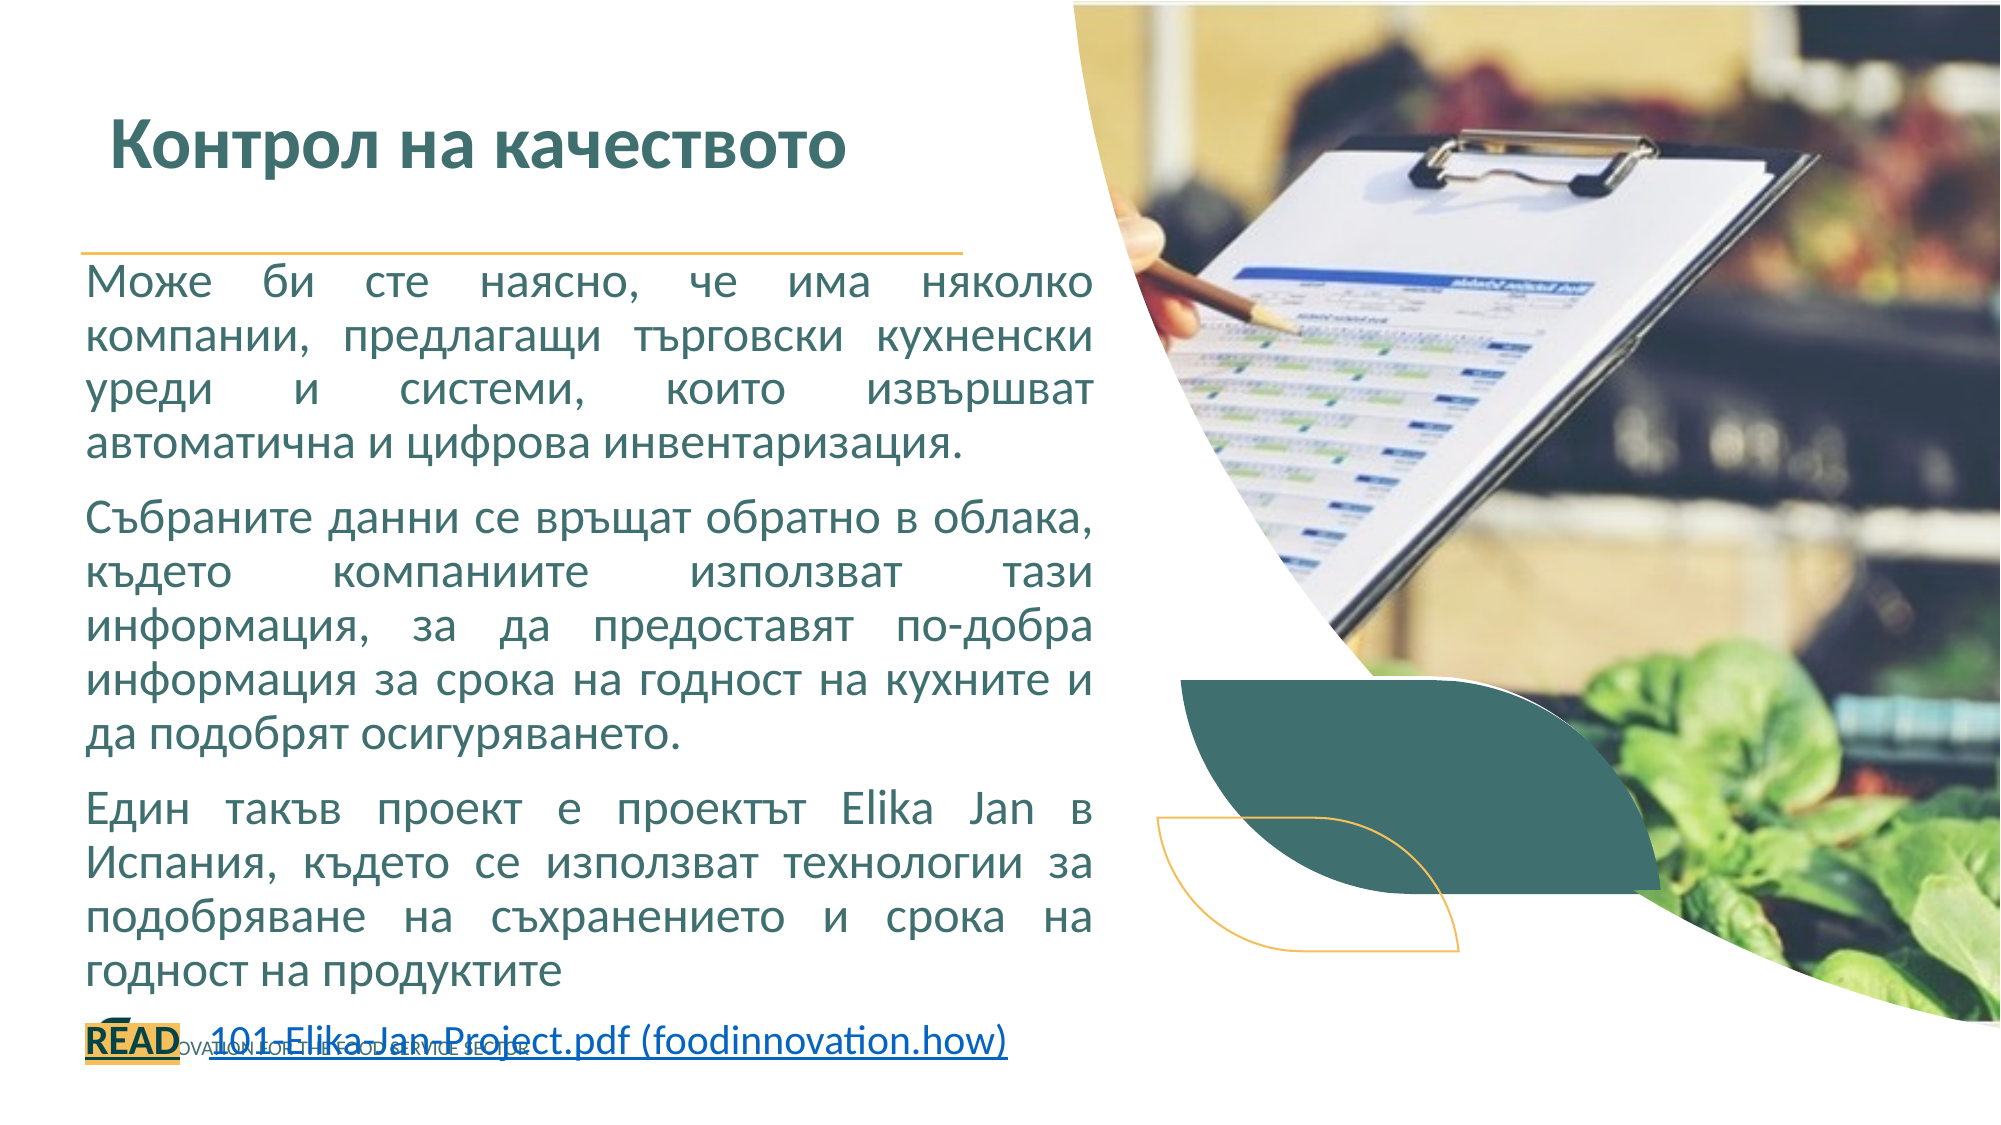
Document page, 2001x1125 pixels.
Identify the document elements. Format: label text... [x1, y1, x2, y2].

picture [1072, 0, 2000, 1029]
list Може би сте наясно, че има няколко компании, предлагащи търговски кухненски уреди и системи, които извършват автоматична и цифрова инвентаризация. Събраните данни се връщат обратно в облака, където компаниите използват тази информация, за да предоставят по-добра информация за срока на годност на кухните и да подобрят осигуряването. Един такъв проект е проектът Elika Jan в Испания, където се използват технологии за подобряване на съхранението и срока на годност на продуктите READ 101-Elika-Jan-Project.pdf (foodinnovation.how) [70, 246, 1072, 1001]
picture [96, 1017, 131, 1062]
list Контрол на качеството [95, 107, 962, 222]
